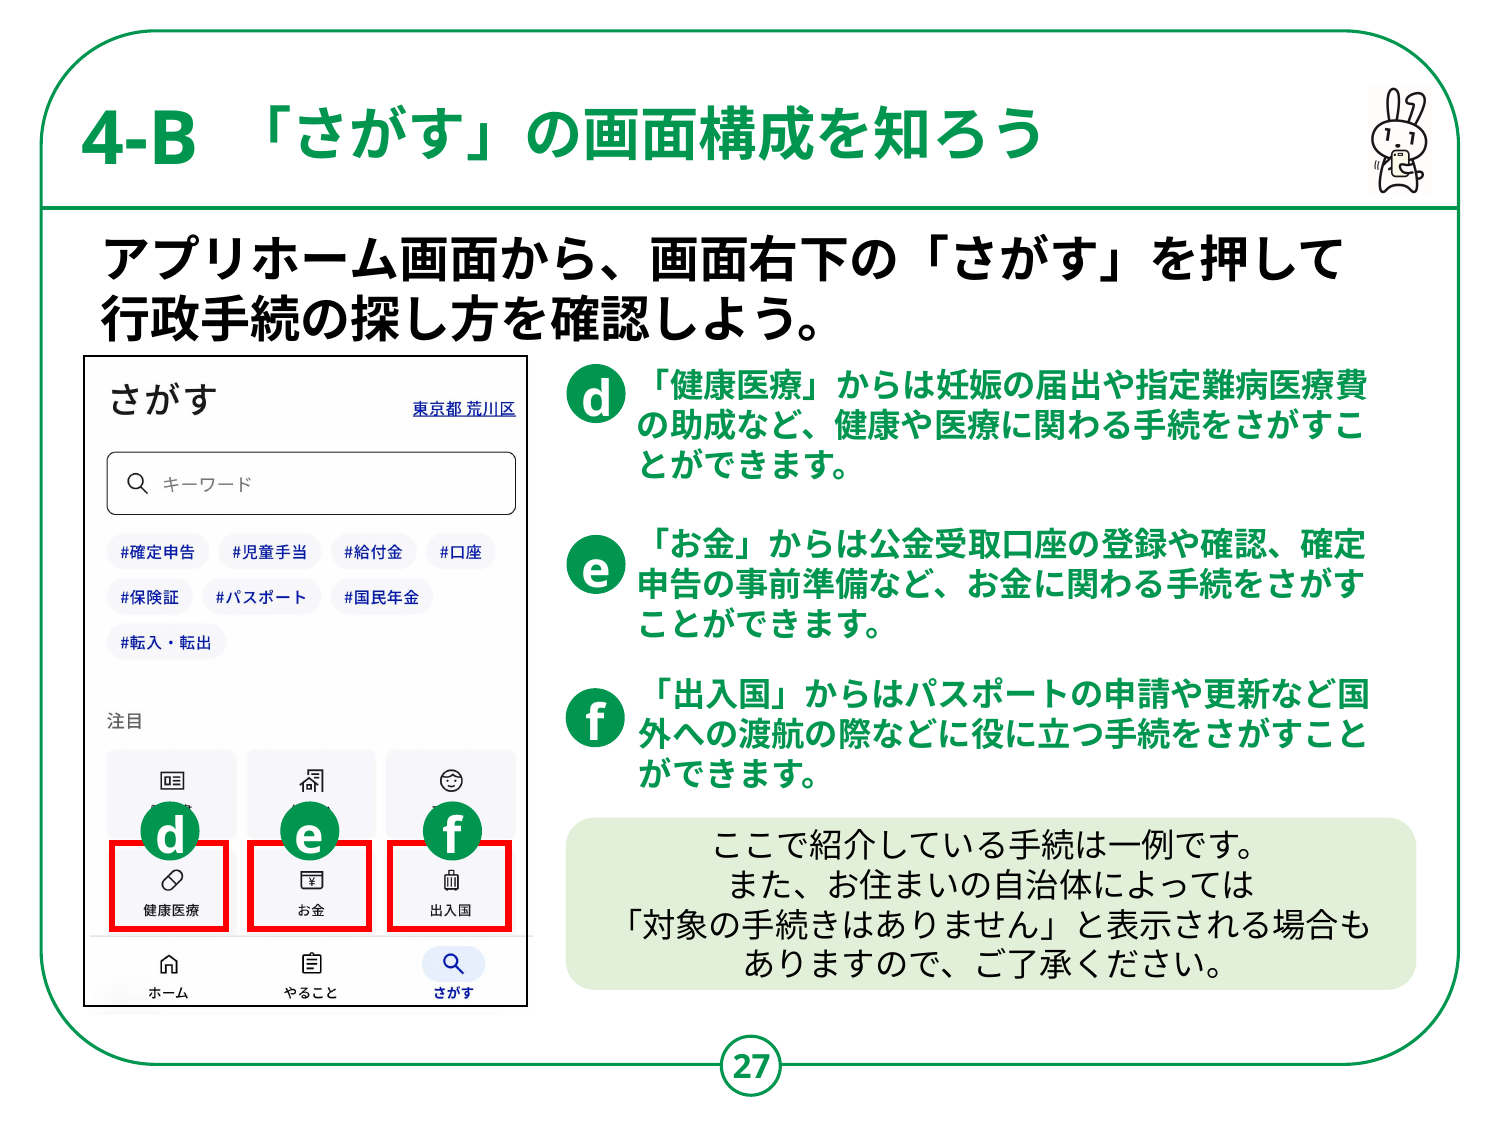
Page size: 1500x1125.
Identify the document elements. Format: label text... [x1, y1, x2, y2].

text_box 4-B [66, 99, 273, 189]
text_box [566, 357, 1405, 494]
text_box 「さがす」の画面構成を知ろう [218, 87, 1368, 176]
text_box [565, 665, 1407, 803]
picture [1368, 85, 1432, 195]
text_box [83, 356, 534, 1015]
text_box ここで紹介している手続は一例です。 また、お住まいの自治体によっては 「対象の手続きはありません」と表示される場合も ありますので、ご了承ください。 [564, 816, 1418, 991]
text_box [566, 515, 1404, 653]
text_box アプリホーム画面から、画面右下の「さがす」を押して 行政手続の探し方を確認しよう。 [85, 219, 1451, 355]
